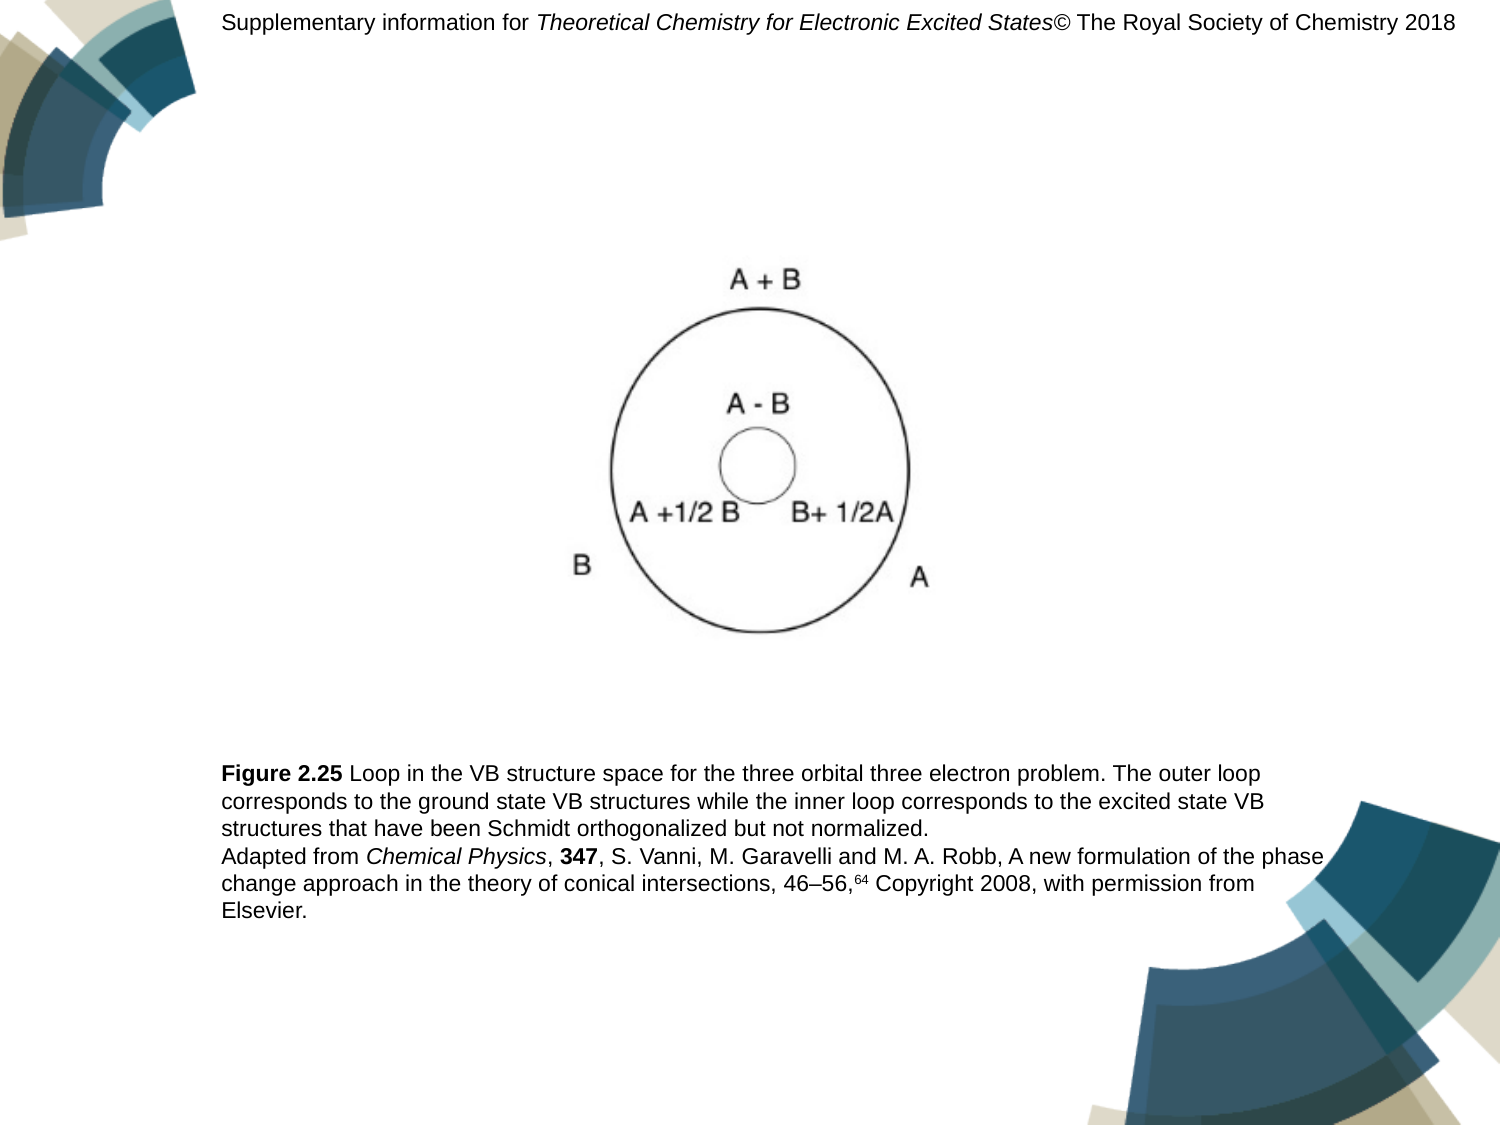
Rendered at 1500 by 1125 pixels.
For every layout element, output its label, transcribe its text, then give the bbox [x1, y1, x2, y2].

text_box Figure 2.25 Loop in the VB structure space for the three orbital three electron problem. The outer loop corresponds to the ground state VB structures while the inner loop corresponds to the excited state VB structures that have been Schmidt orthogonalized but not normalized. Adapted from Chemical Physics, 347, S. Vanni, M. Garavelli and M. A. Robb, A new formulation of the phase change approach in the theory of conical intersections, 46–56,64 Copyright 2008, with permission from Elsevier. [206, 751, 1341, 931]
text_box Supplementary information for Theoretical Chemistry for Electronic Excited States© The Royal Society of Chemistry 2018 [206, 0, 1497, 43]
picture [0, 0, 1500, 1125]
